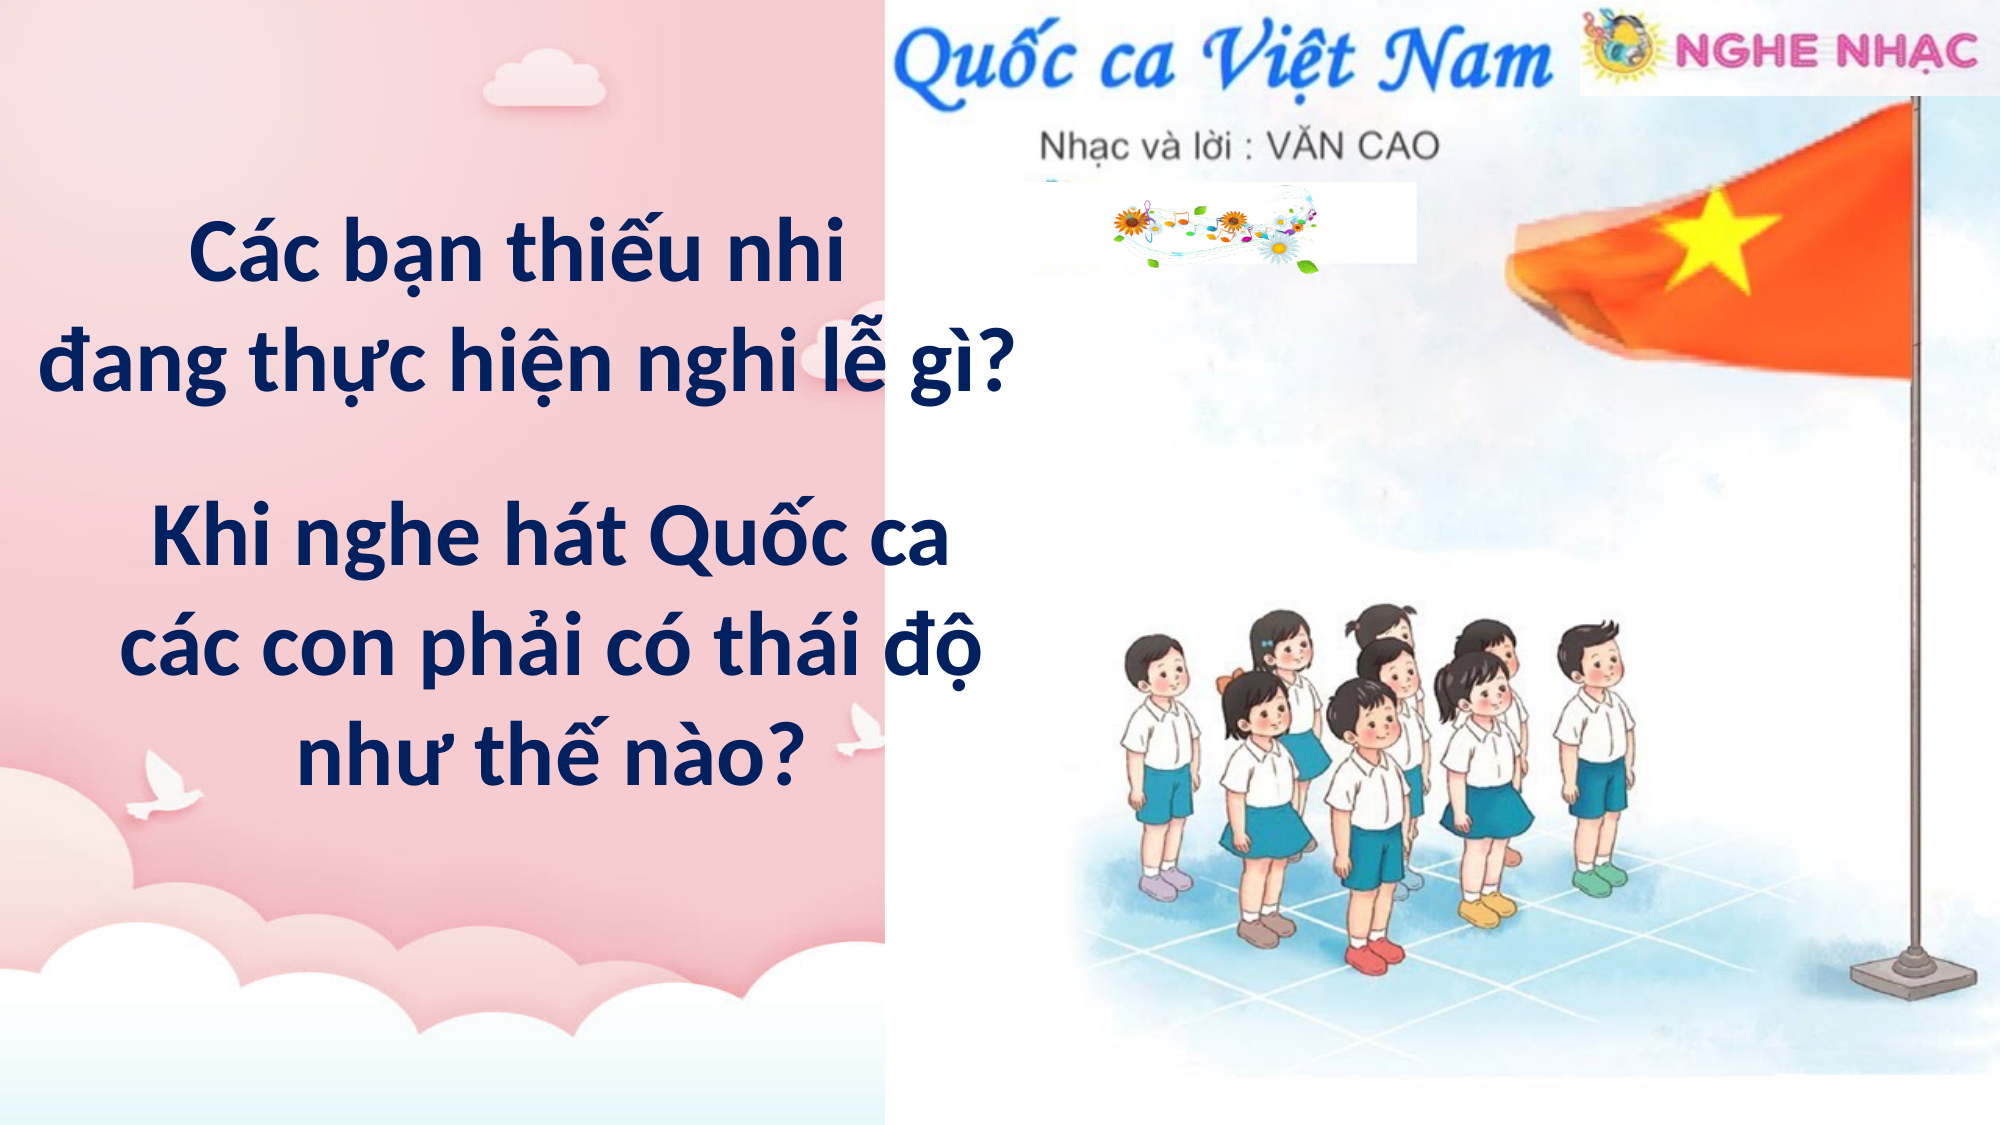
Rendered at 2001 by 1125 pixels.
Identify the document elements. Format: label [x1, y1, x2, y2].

picture [884, 0, 2000, 1125]
text_box [0, 0, 884, 1125]
